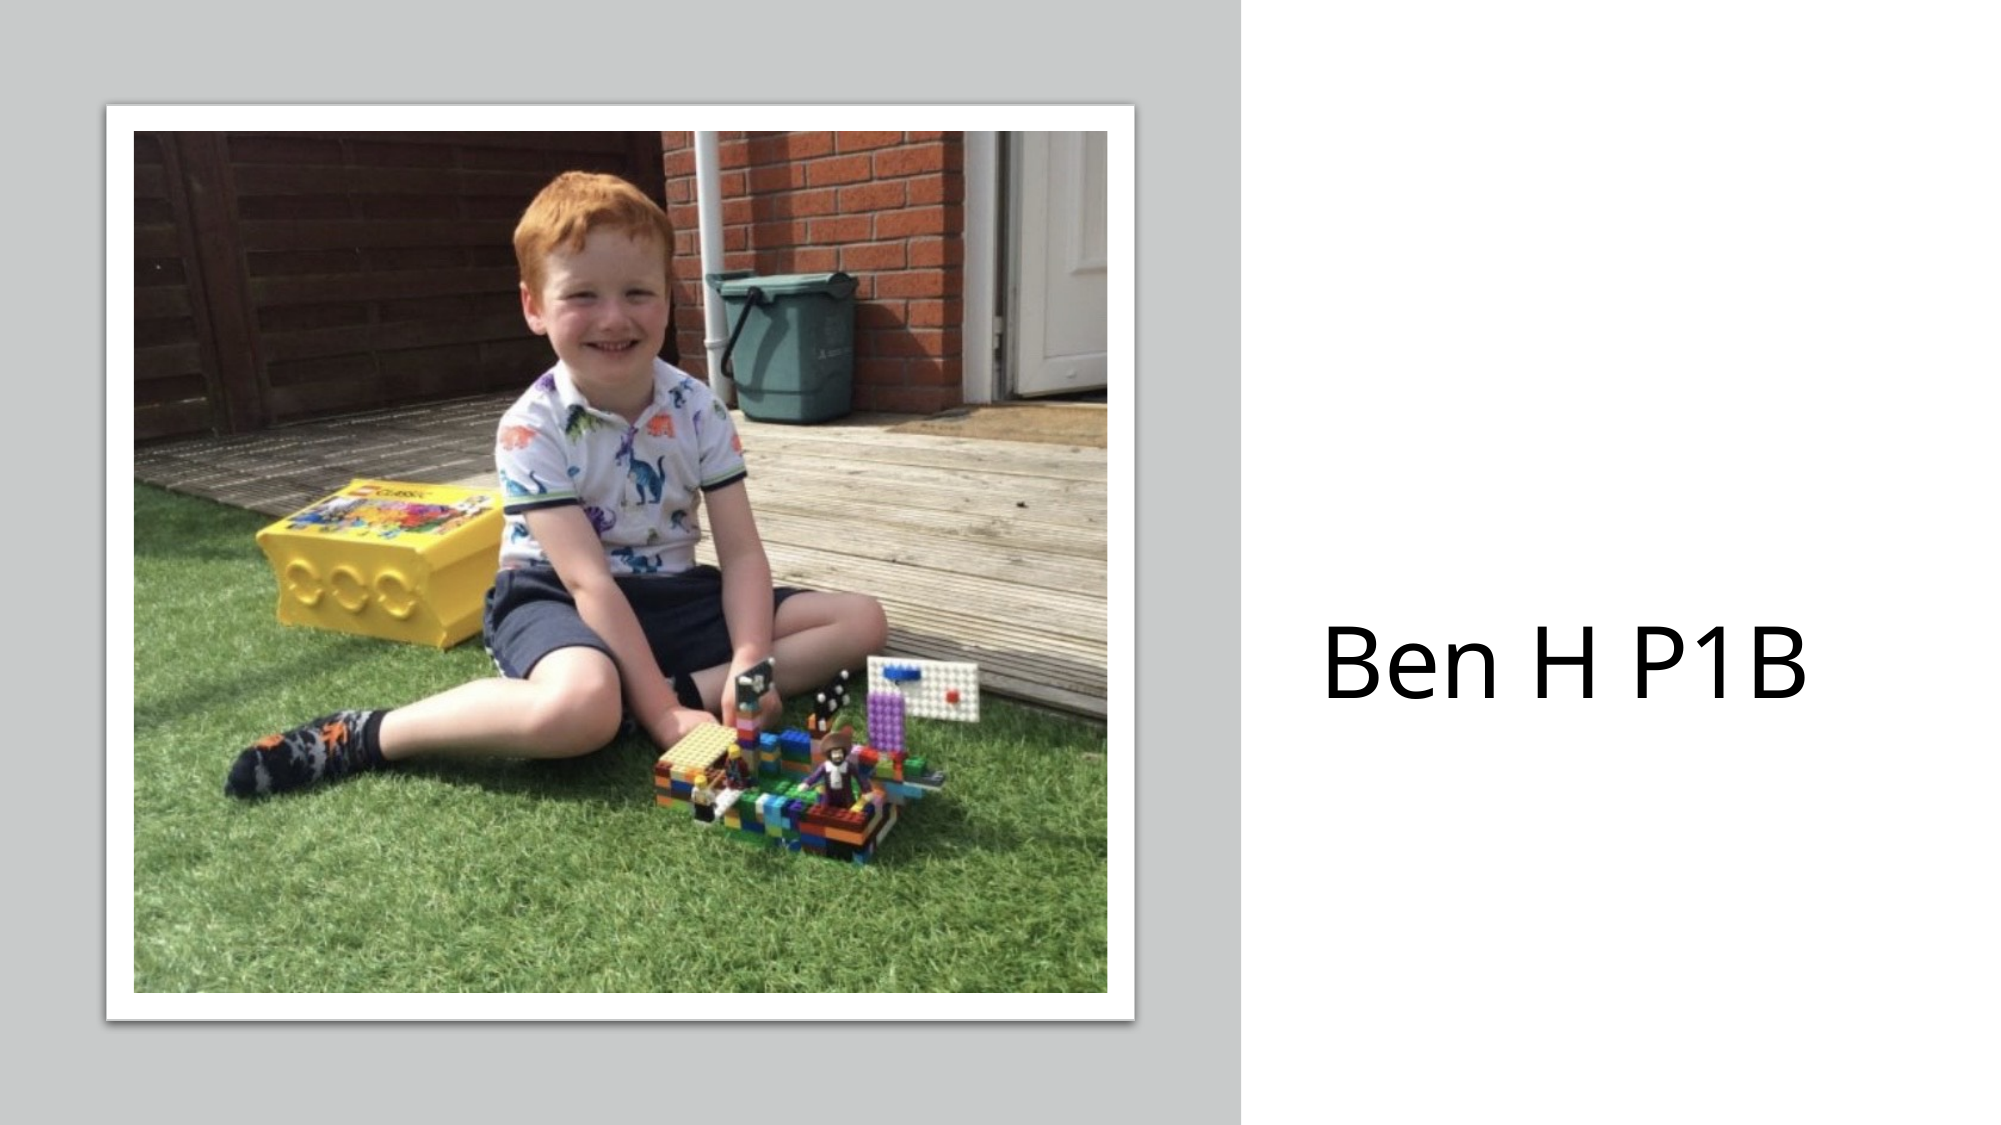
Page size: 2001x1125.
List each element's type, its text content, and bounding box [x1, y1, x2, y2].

text_box [0, 0, 1242, 1125]
title Ben H P1B [1304, 104, 1895, 728]
picture [133, 131, 1108, 993]
text_box [106, 104, 1135, 1021]
